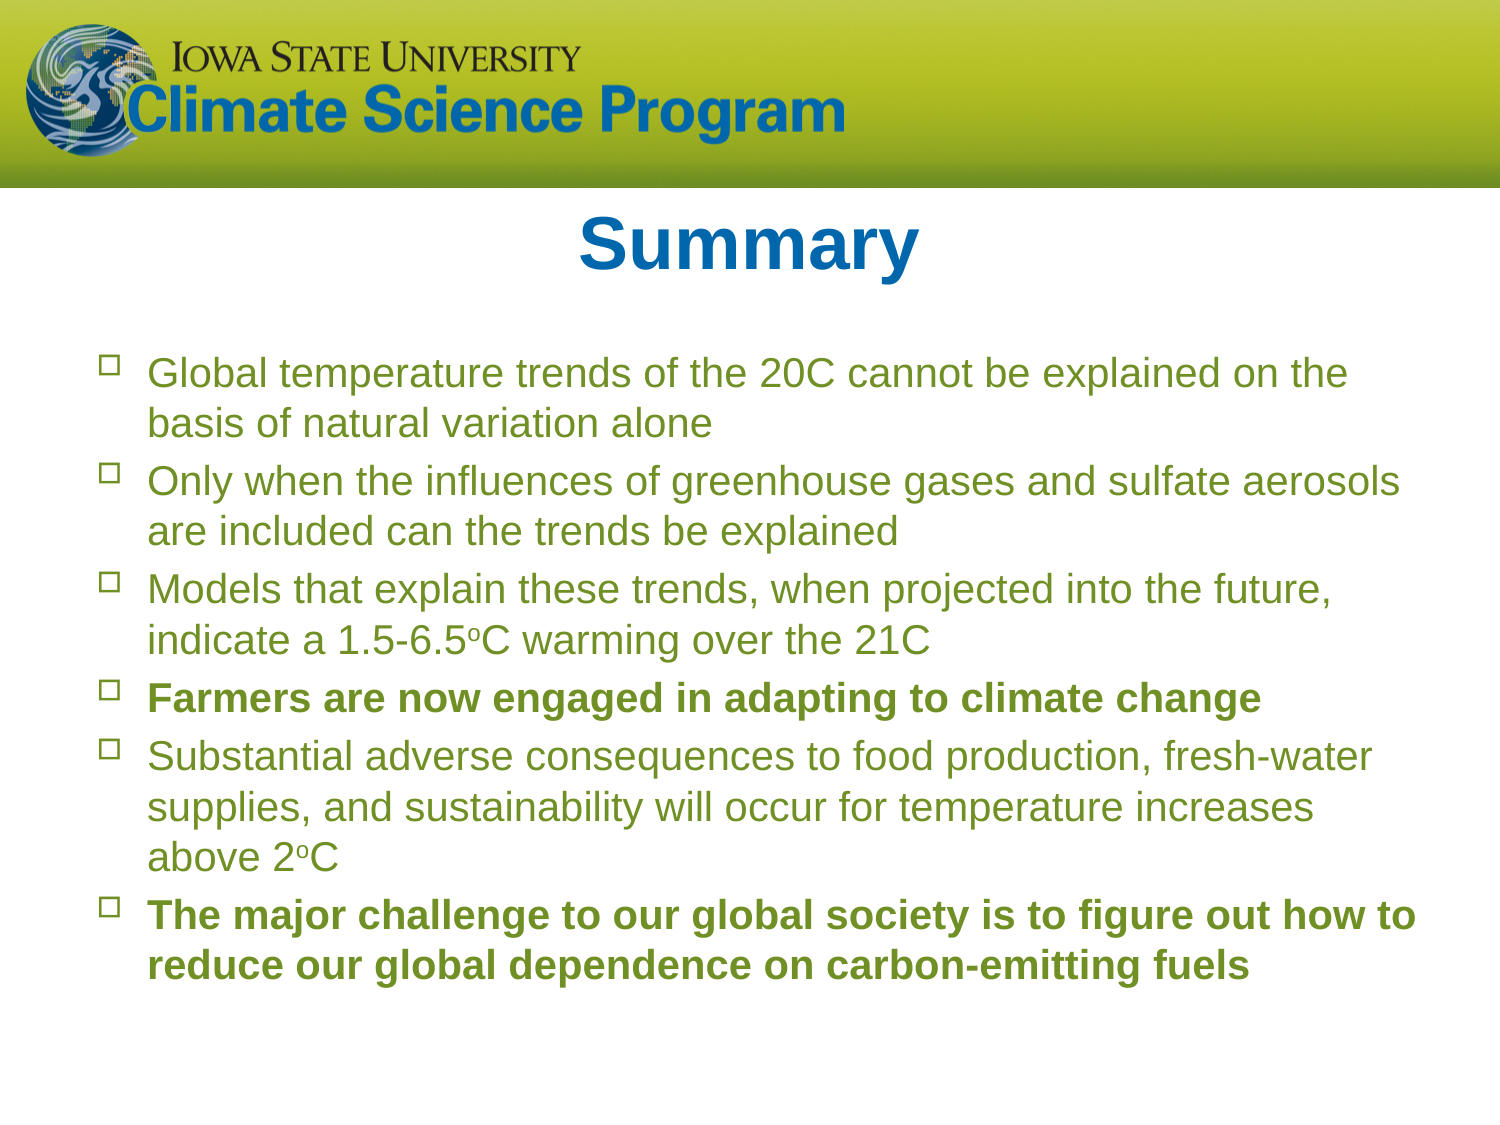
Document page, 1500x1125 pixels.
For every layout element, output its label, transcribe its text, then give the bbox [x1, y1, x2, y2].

list Global temperature trends of the 20C cannot be explained on the basis of natural variation alone Only when the influences of greenhouse gases and sulfate aerosols are included can the trends be explained Models that explain these trends, when projected into the future, indicate a 1.5-6.5oC warming over the 21C Farmers are now engaged in adapting to climate change Substantial adverse consequences to food production, fresh-water supplies, and sustainability will occur for temperature increases above 2oC The major challenge to our global society is to figure out how to reduce our global dependence on carbon-emitting fuels [75, 337, 1450, 1063]
picture [0, 0, 1500, 175]
title Summary [0, 175, 1500, 292]
